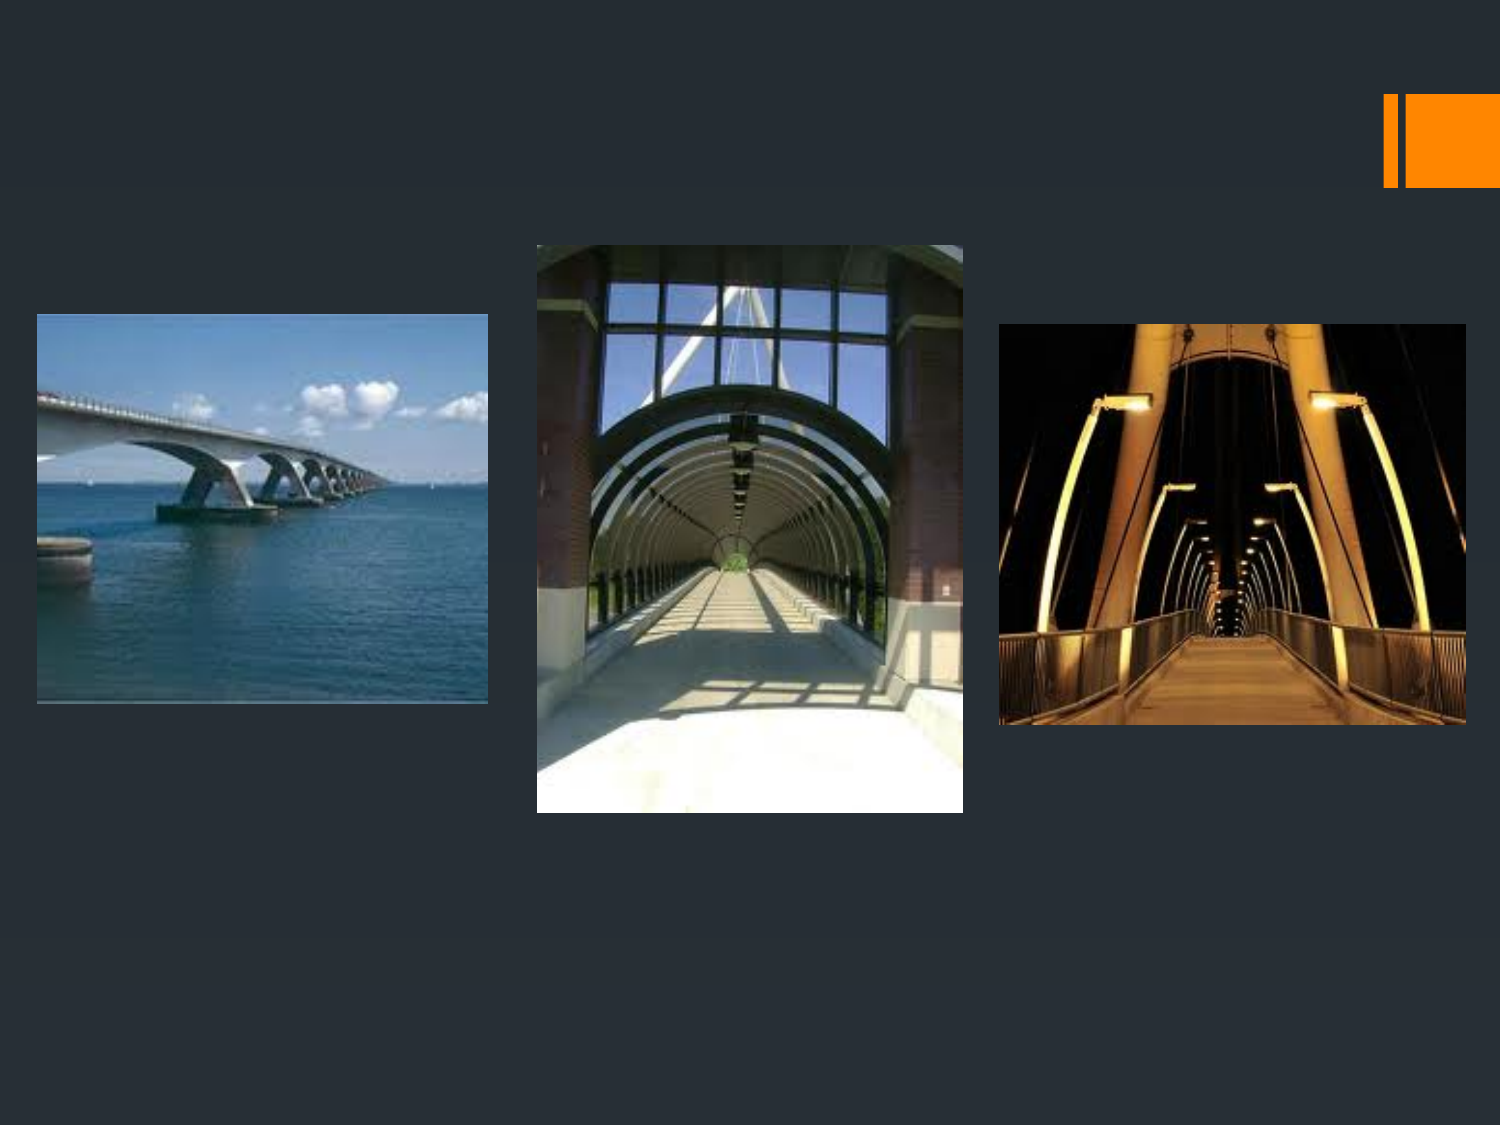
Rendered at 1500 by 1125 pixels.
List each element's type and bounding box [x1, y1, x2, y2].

picture [536, 244, 964, 813]
list [36, 313, 488, 704]
picture [999, 324, 1466, 726]
